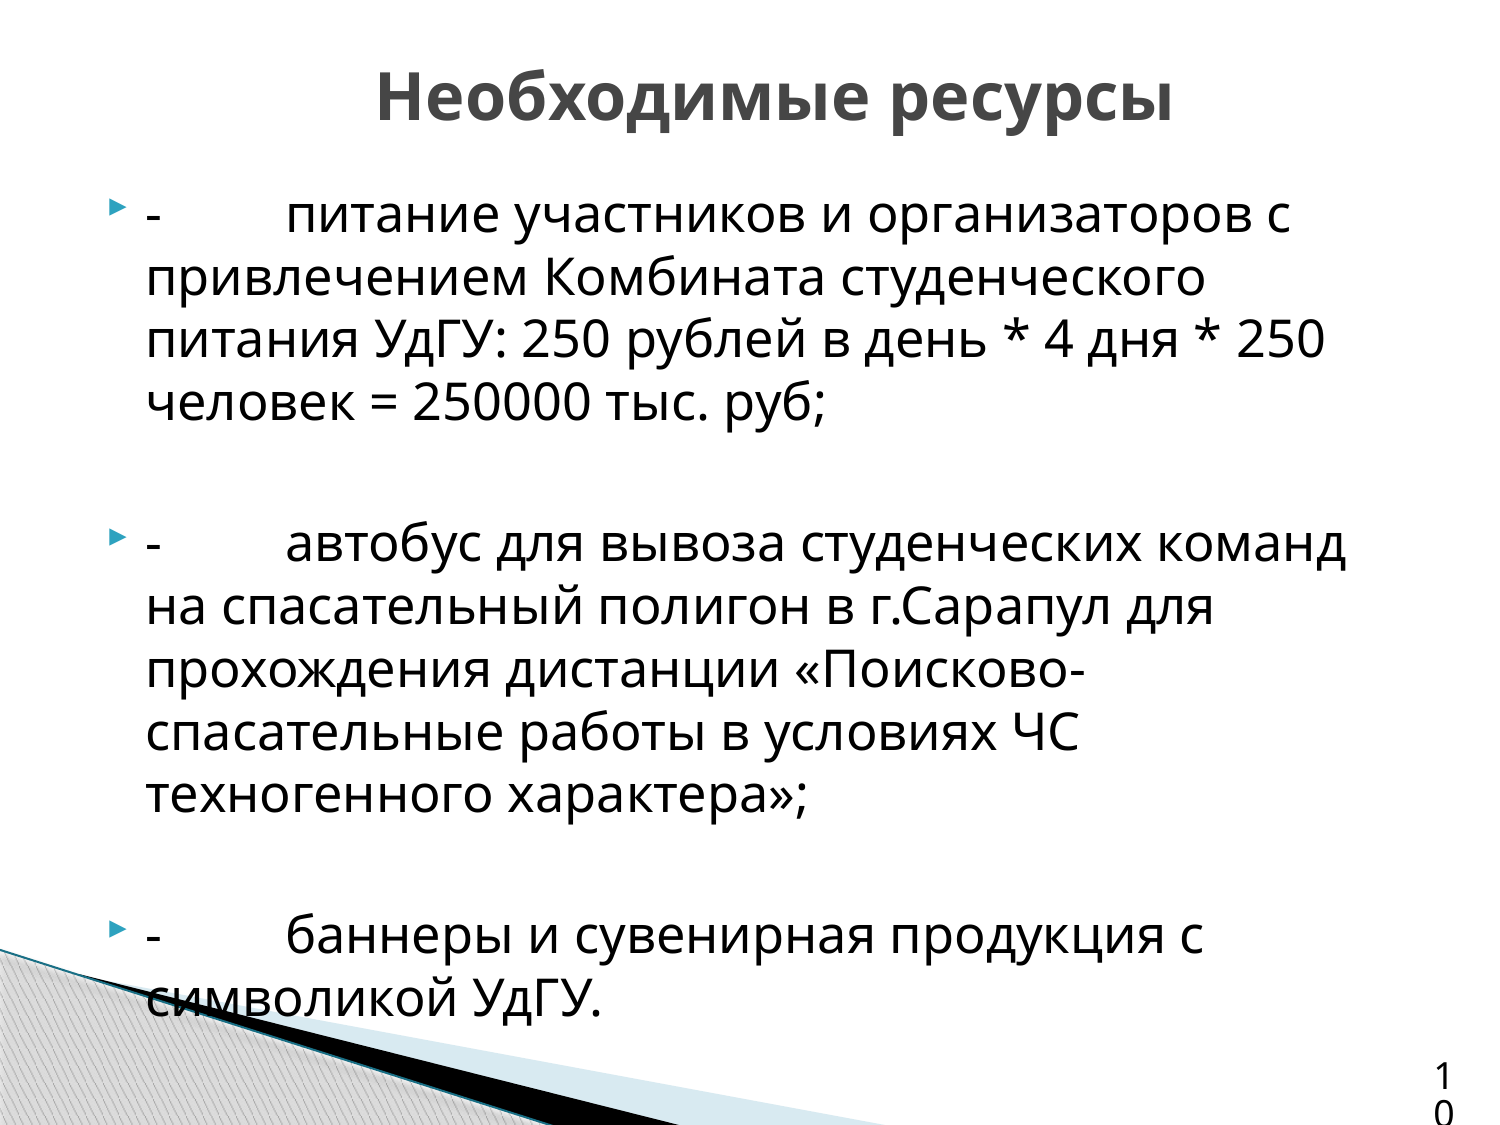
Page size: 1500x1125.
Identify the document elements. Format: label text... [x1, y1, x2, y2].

list - питание участников и организаторов с привлечением Комбината студенческого питания УдГУ: 250 рублей в день * 4 дня * 250 человек = 250000 тыс. руб; - автобус для вывоза студенческих команд на спасательный полигон в г.Сарапул для прохождения дистанции «Поисково-спасательные работы в условиях ЧС техногенного характера»; - баннеры и сувенирная продукция с символикой УдГУ. [75, 172, 1425, 1035]
title Необходимые ресурсы [100, 0, 1451, 188]
slide_number 10 [1418, 1051, 1479, 1112]
